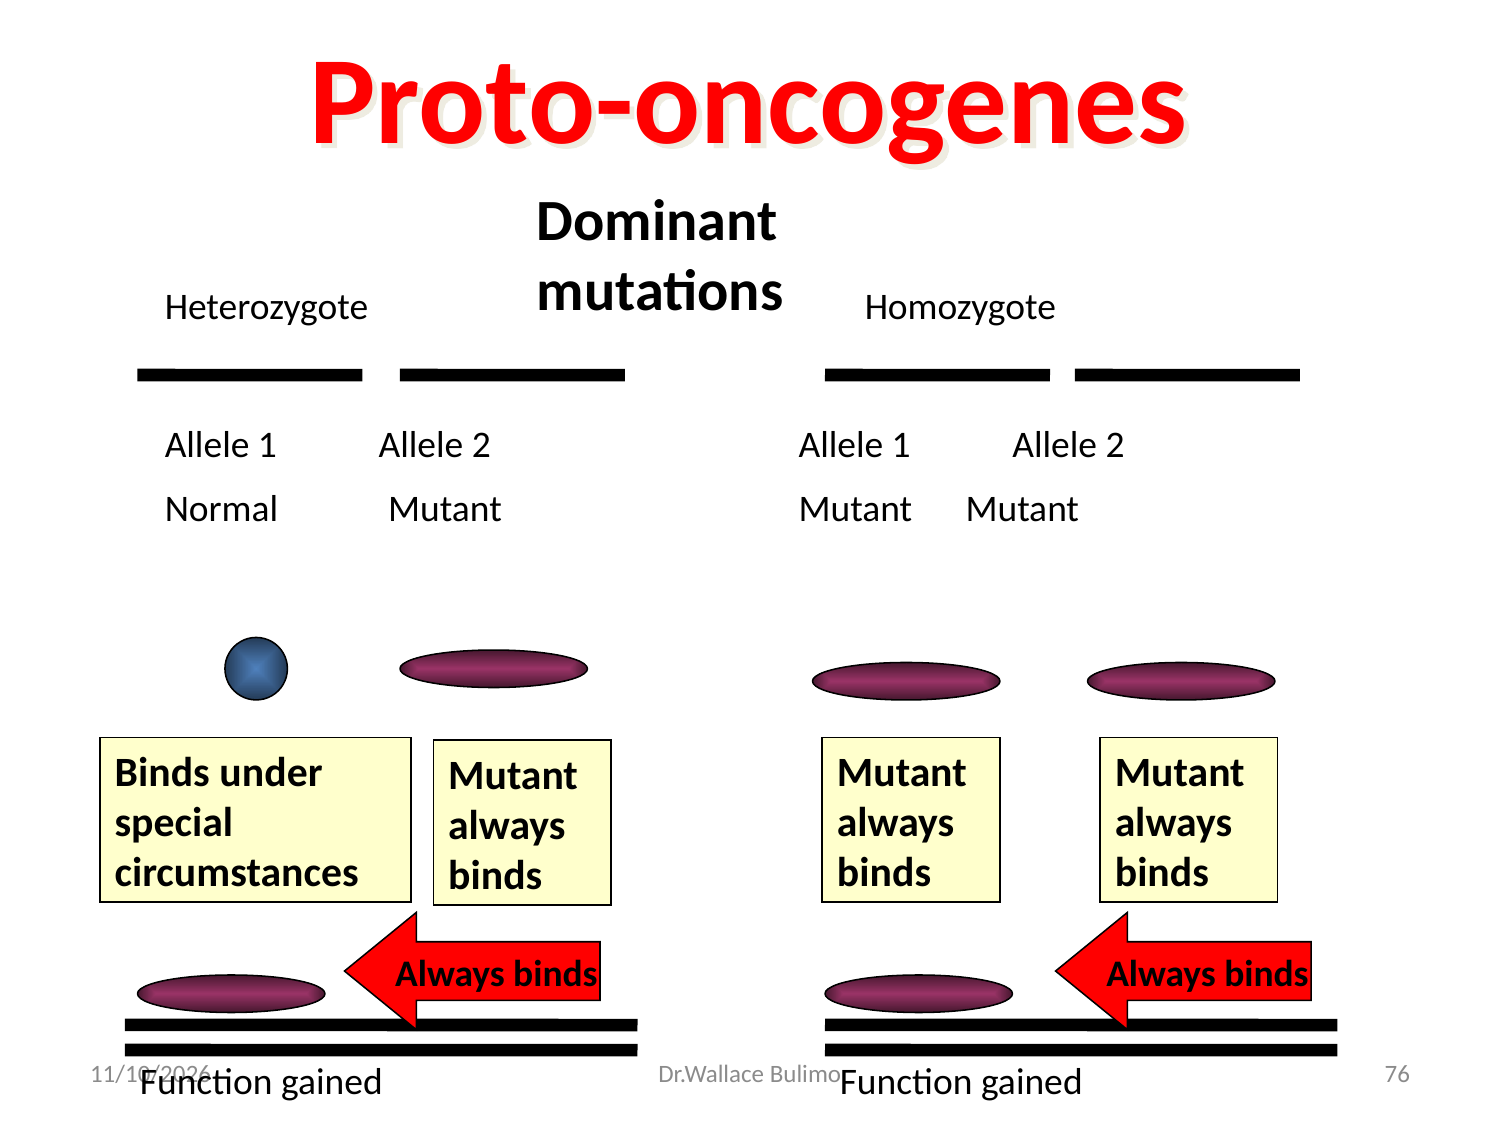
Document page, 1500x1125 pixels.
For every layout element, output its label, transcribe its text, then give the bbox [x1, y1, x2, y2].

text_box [344, 912, 1312, 1030]
text_box Function gained [825, 1049, 1300, 1110]
text_box Binds under special circumstances [99, 737, 411, 903]
text_box [1087, 662, 1276, 700]
text_box Mutant always binds [1099, 737, 1278, 903]
footer Dr.Wallace Bulimo [512, 1042, 988, 1103]
text_box [399, 650, 588, 688]
title Proto-oncogenes [111, 0, 1387, 188]
text_box [812, 662, 1000, 700]
text_box Mutant always binds [433, 740, 611, 905]
text_box Mutant always binds [822, 737, 1000, 903]
text_box Function gained [124, 1049, 638, 1110]
text_box Dominant mutations [522, 174, 989, 330]
text_box Allele 1 Allele 2 Allele 1 Allele 2 Normal Mutant Mutant Mutant [0, 412, 1475, 536]
slide_number 03-Dec-13 [75, 1042, 425, 1103]
text_box [137, 975, 325, 1013]
text_box [224, 637, 288, 700]
text_box Homozygote [849, 274, 1275, 335]
text_box Heterozygote [149, 274, 600, 335]
slide_number 76 [1074, 1042, 1425, 1103]
